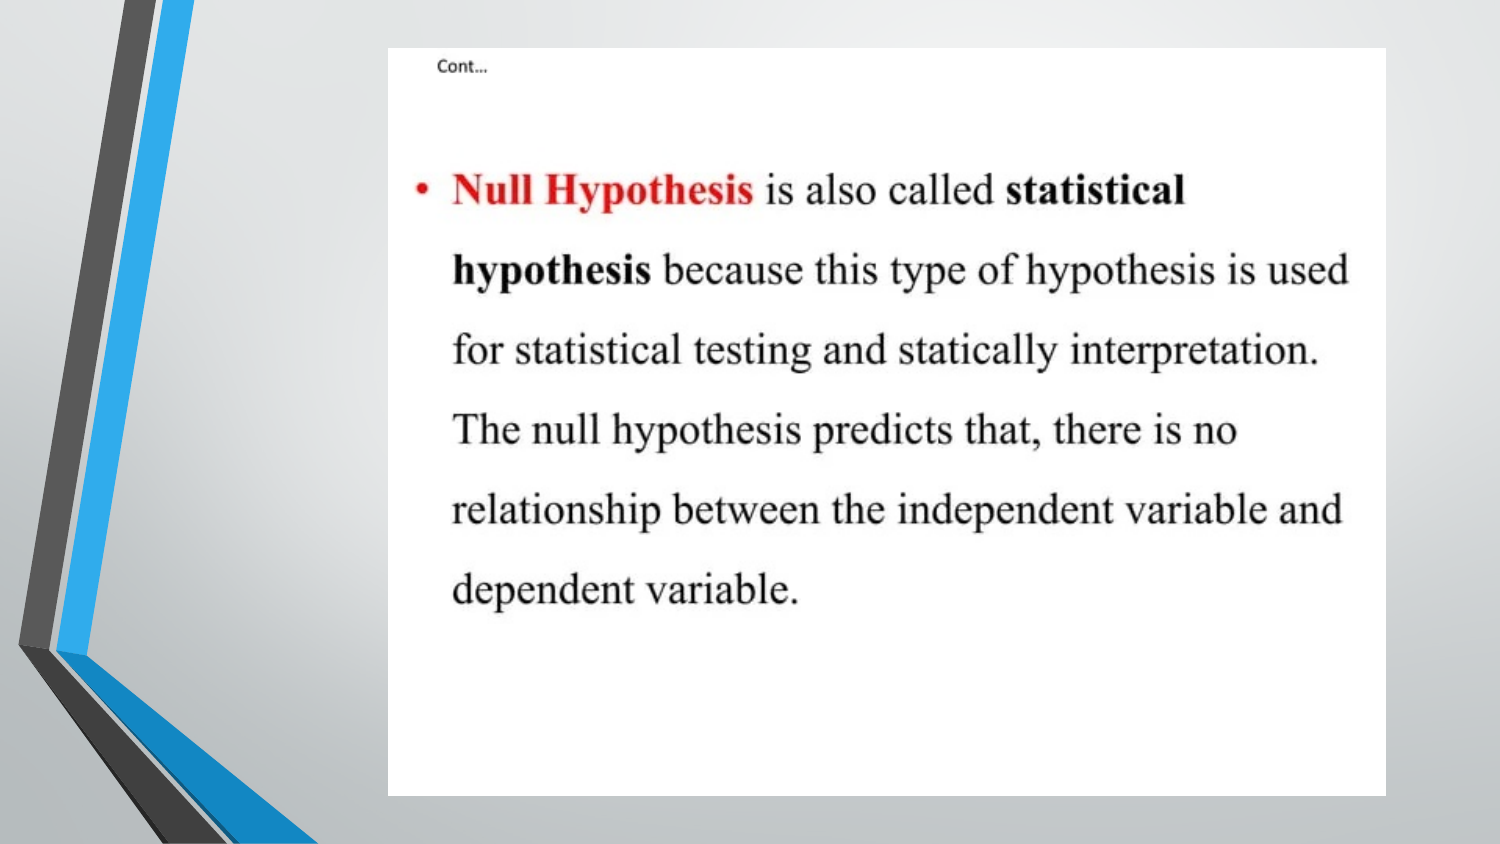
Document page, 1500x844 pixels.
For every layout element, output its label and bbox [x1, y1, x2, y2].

picture [388, 48, 1386, 796]
